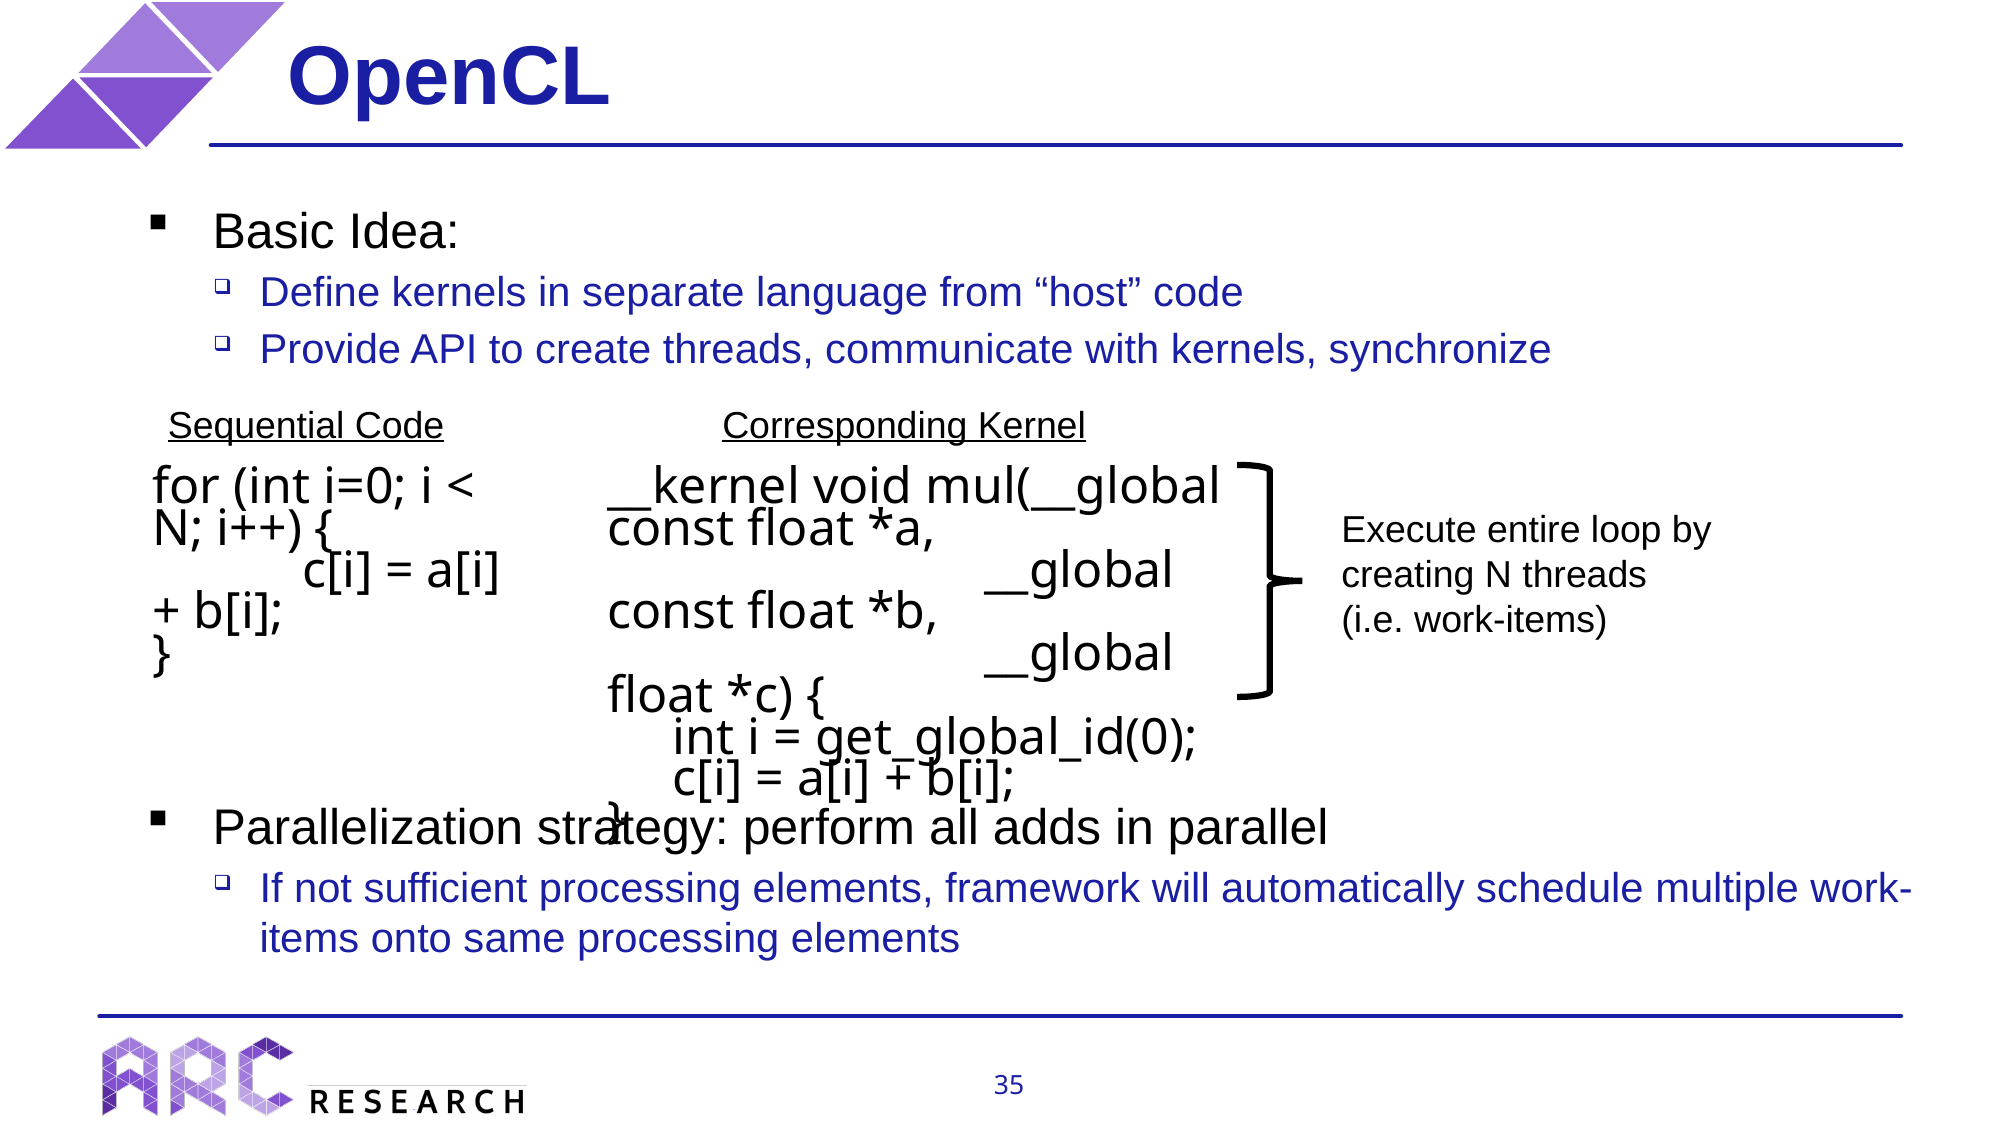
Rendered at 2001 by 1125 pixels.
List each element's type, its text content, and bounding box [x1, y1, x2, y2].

text_box [1237, 464, 1303, 697]
text_box Sequential Code [159, 392, 475, 455]
text_box Corresponding Kernel [713, 392, 1158, 455]
text_box for (int i=0; i < N; i++) { c[i] = a[i] + b[i]; } [137, 464, 529, 689]
text_box 35 [992, 1067, 1026, 1100]
text_box OpenCL [266, 0, 1806, 142]
text_box Execute entire loop by creating N threads (i.e. work-items) [1333, 496, 1731, 649]
picture [99, 1036, 296, 1119]
picture [307, 1083, 527, 1116]
text_box __kernel void mul(__global const float *a, __global const float *b, __global float *c) { int i = get_global_id(0); c[i] = a[i] + b[i]; } [592, 464, 1303, 855]
text_box Basic Idea: Define kernels in separate language from “host” code Provide API to create threads, communicate with kernels, synchronize Parallelization strategy: perform all adds in parallel If not sufficient processing elements, framework will automatically schedule multiple work-items onto same processing elements [137, 198, 1969, 964]
